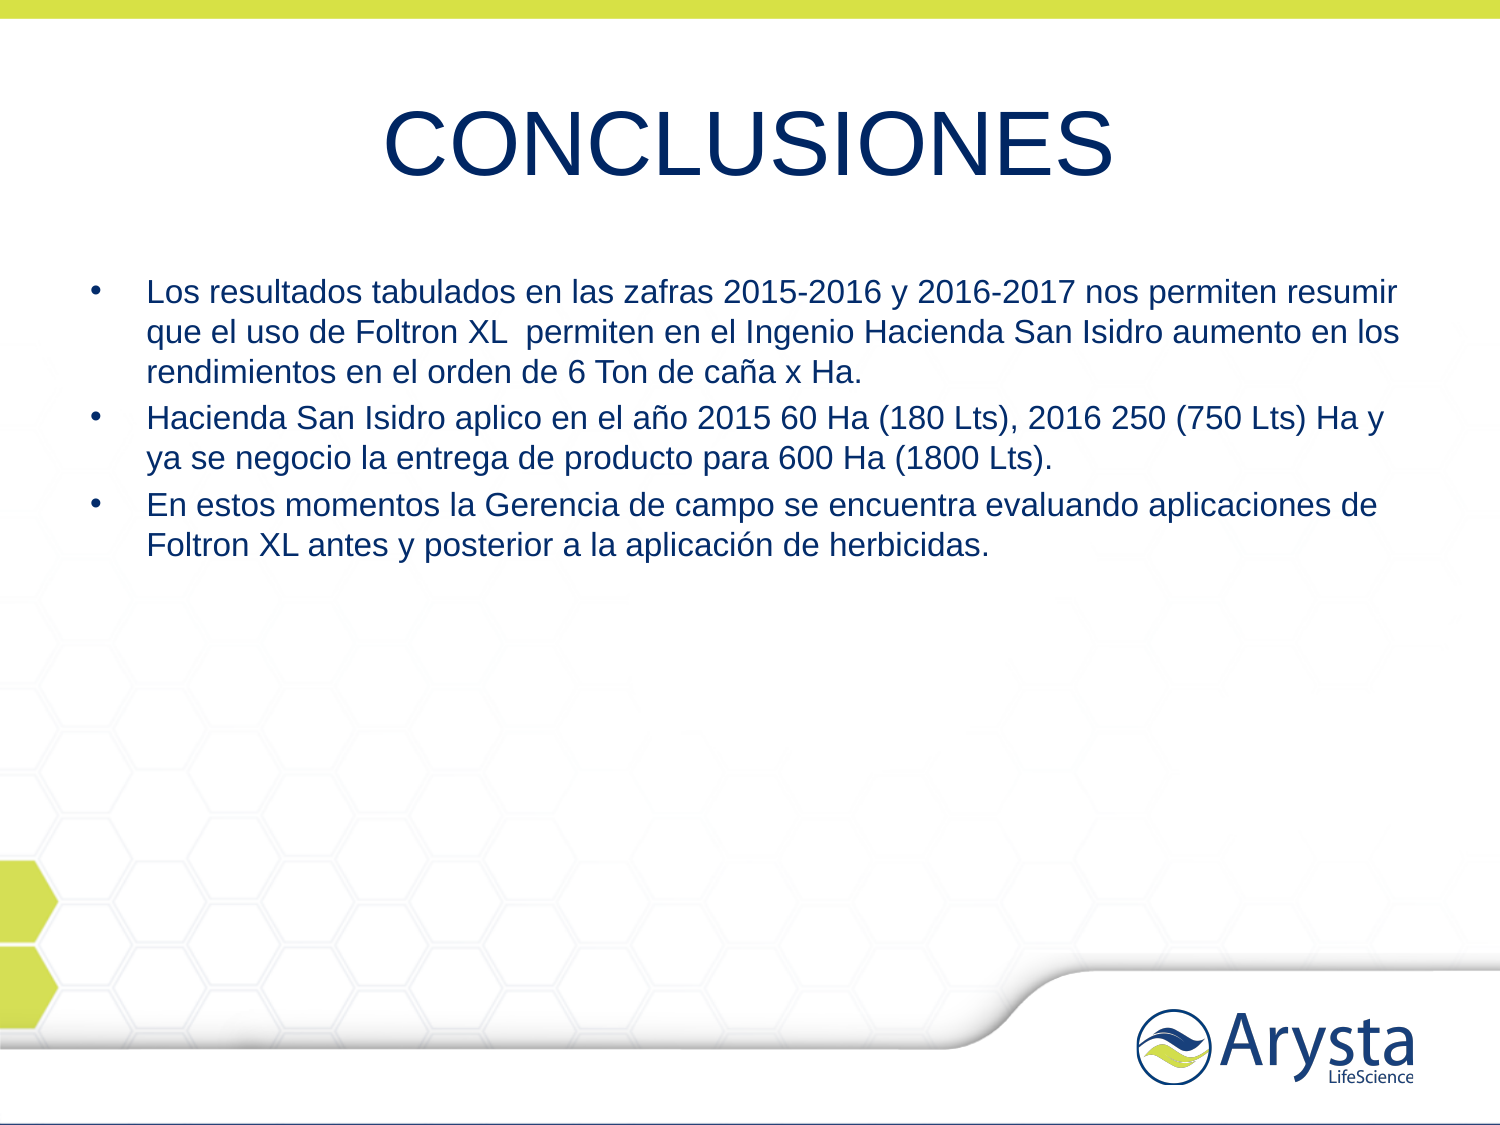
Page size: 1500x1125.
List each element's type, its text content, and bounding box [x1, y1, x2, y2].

list Los resultados tabulados en las zafras 2015-2016 y 2016-2017 nos permiten resumir que el uso de Foltron XL permiten en el Ingenio Hacienda San Isidro aumento en los rendimientos en el orden de 6 Ton de caña x Ha. Hacienda San Isidro aplico en el año 2015 60 Ha (180 Lts), 2016 250 (750 Lts) Ha y ya se negocio la entrega de producto para 600 Ha (1800 Lts). En estos momentos la Gerencia de campo se encuentra evaluando aplicaciones de Foltron XL antes y posterior a la aplicación de herbicidas. [75, 262, 1425, 625]
title CONCLUSIONES [75, 45, 1425, 233]
picture [0, 0, 1500, 1125]
